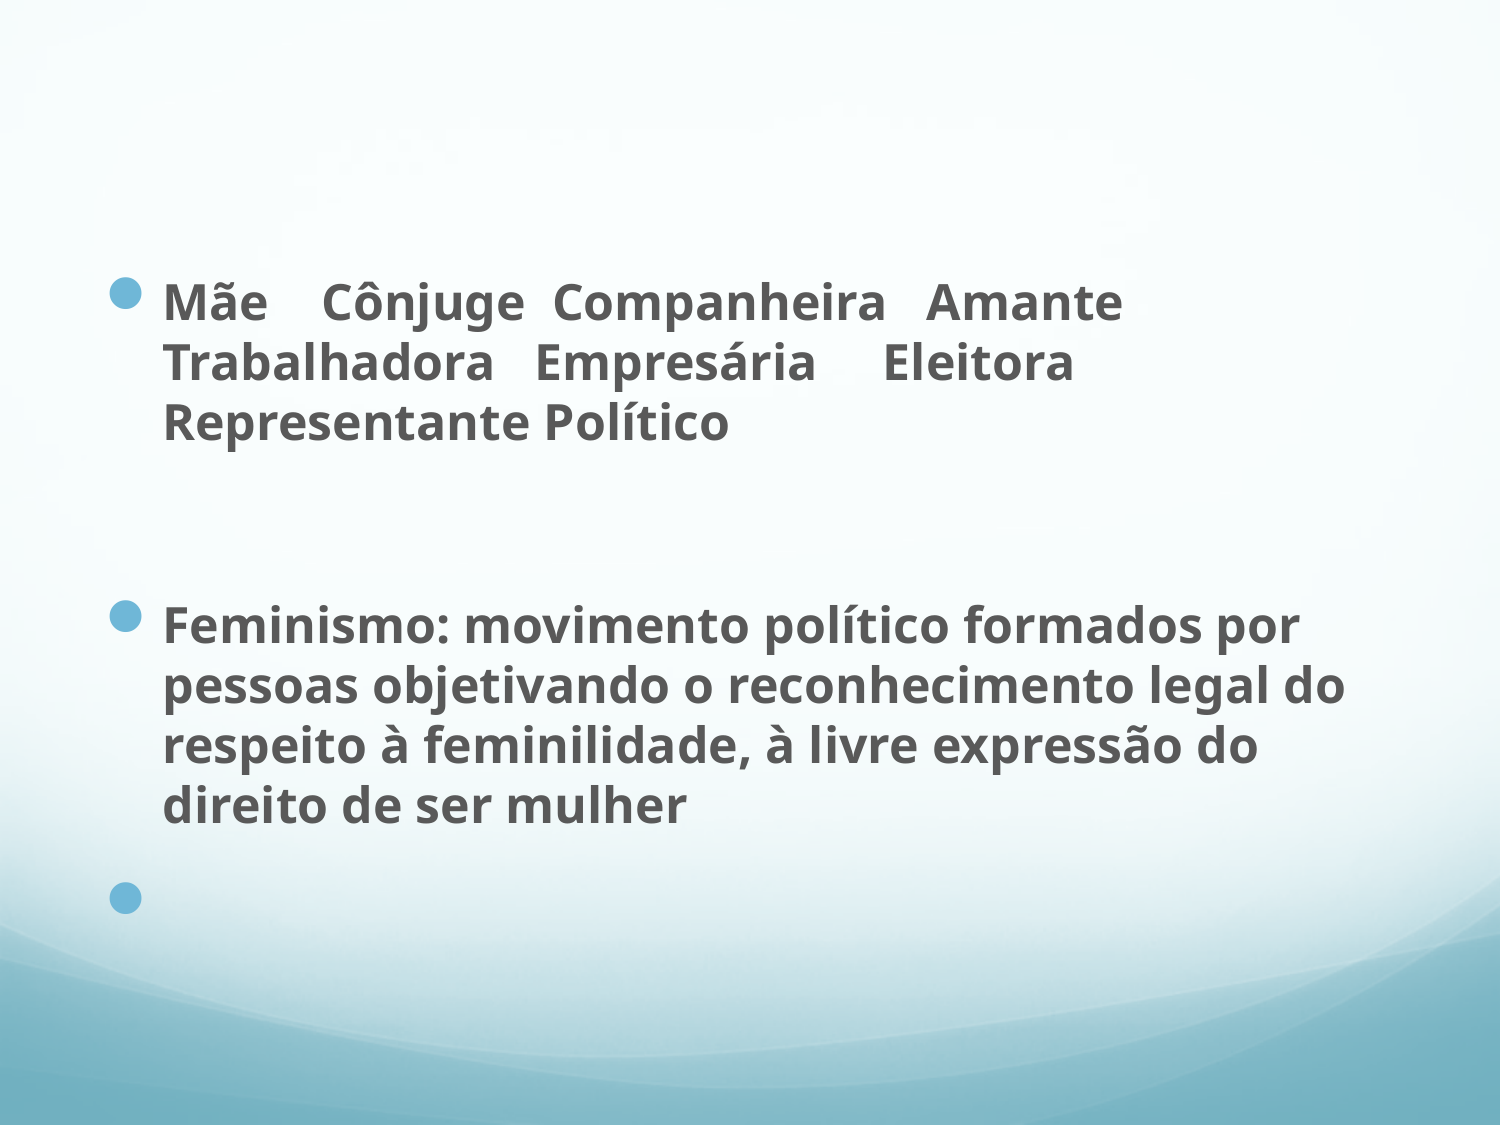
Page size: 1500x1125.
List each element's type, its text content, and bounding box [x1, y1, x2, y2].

list Mãe Cônjuge Companheira Amante Trabalhadora Empresária Eleitora Representante Político Feminismo: movimento político formados por pessoas objetivando o reconhecimento legal do respeito à feminilidade, à livre expressão do direito de ser mulher [90, 262, 1410, 975]
